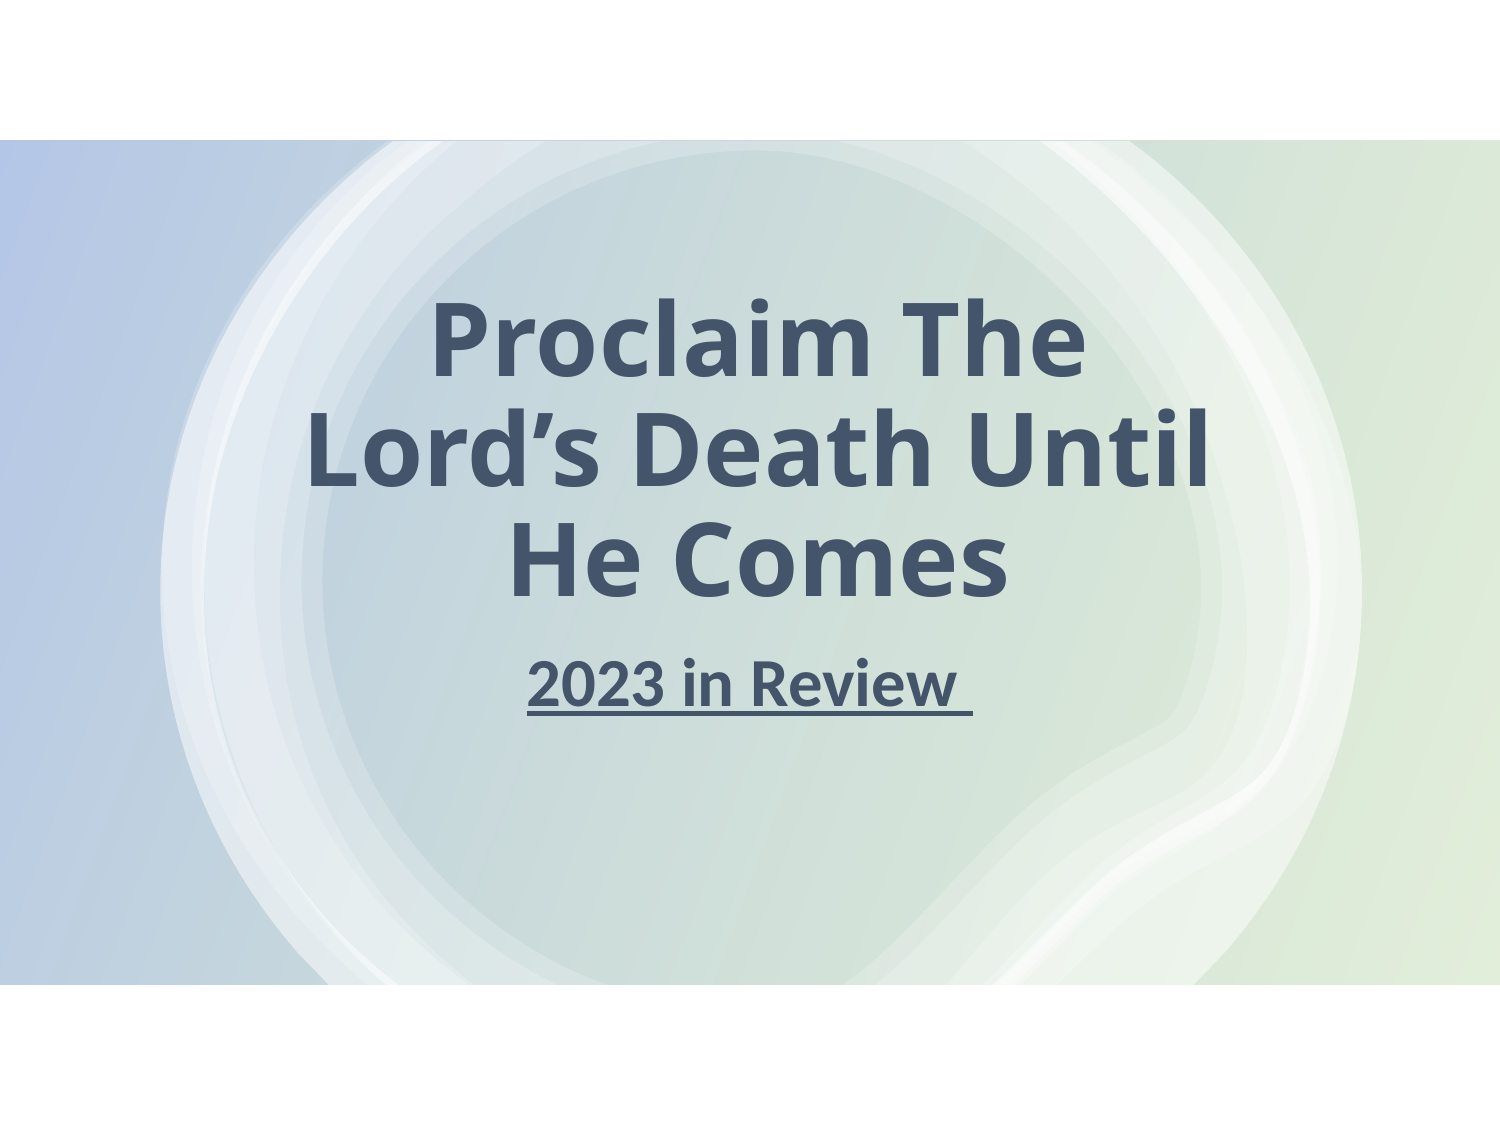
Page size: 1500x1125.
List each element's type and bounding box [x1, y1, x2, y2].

text_box [0, 140, 1500, 985]
text_box [160, 141, 1363, 985]
